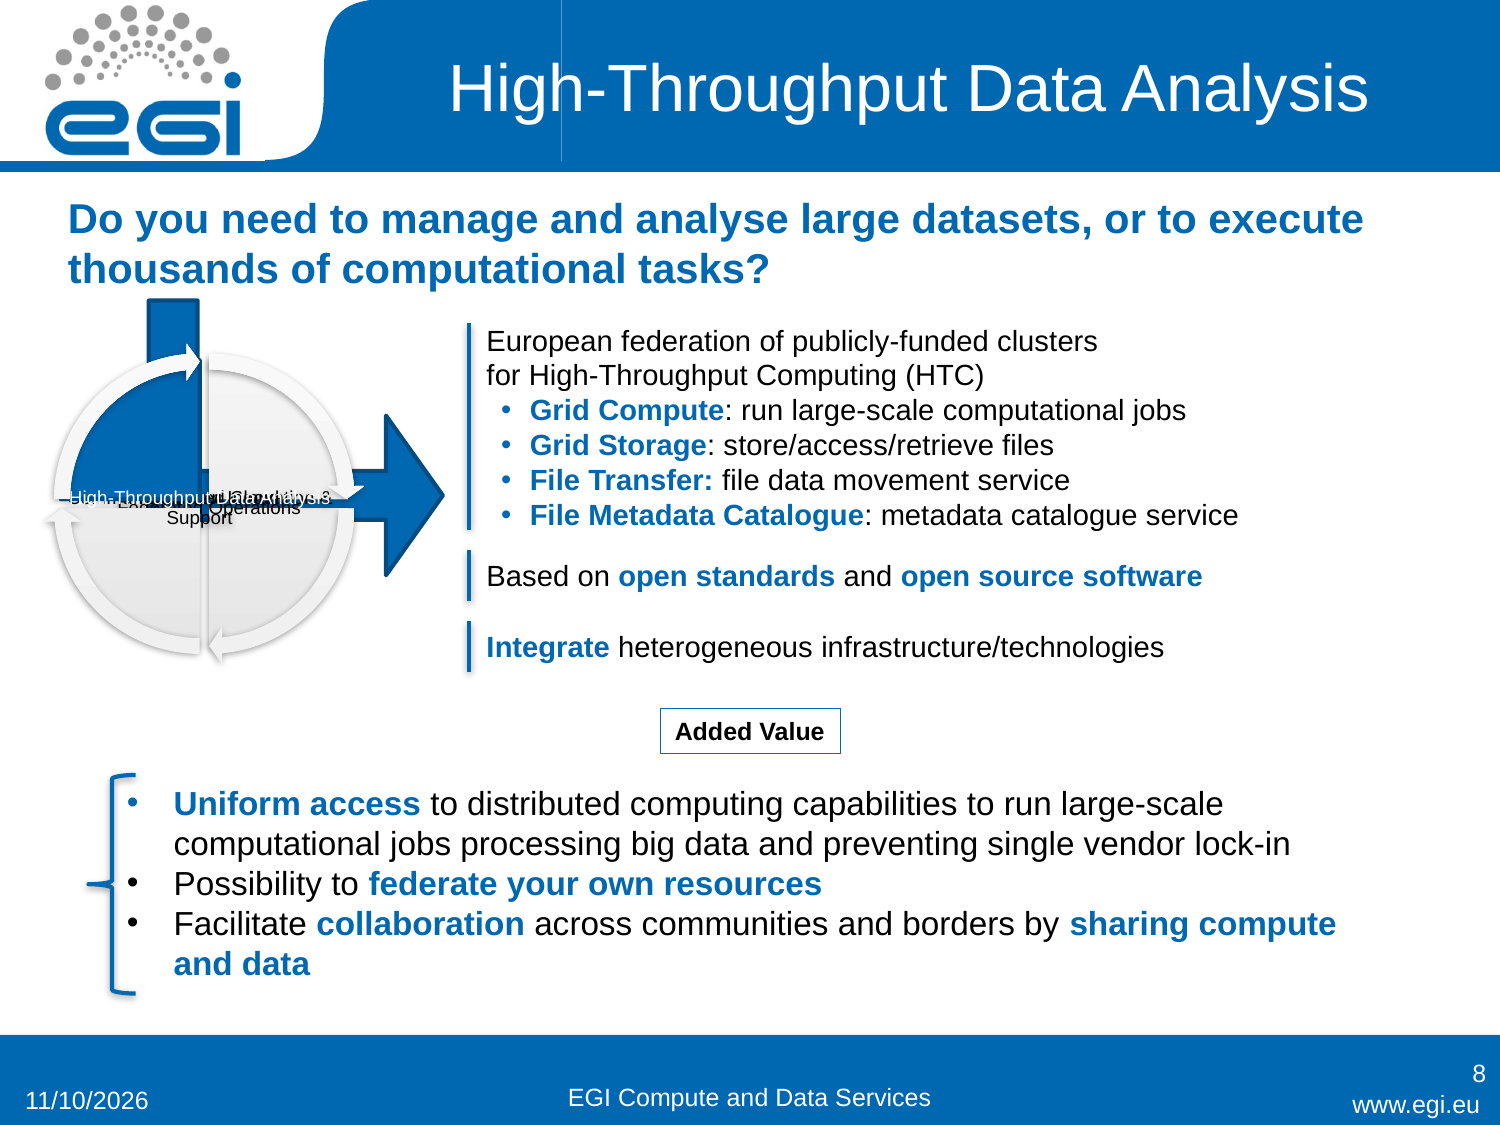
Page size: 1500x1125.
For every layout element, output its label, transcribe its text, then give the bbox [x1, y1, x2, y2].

text_box Added Value [658, 706, 842, 755]
text_box Do you need to manage and analyse large datasets, or to execute thousands of computational tasks? [51, 182, 1437, 301]
text_box Integrate heterogeneous infrastructure/technologies [473, 621, 1435, 671]
footer EGI Compute and Data Services [512, 1058, 988, 1119]
slide_number 8 [1151, 1042, 1500, 1103]
text_box [146, 298, 200, 339]
text_box Uniform access to distributed computing capabilities to run large-scale computational jobs processing big data and preventing single vendor lock-in‏ Possibility to federate your own resources Facilitate collaboration across communities and borders by sharing compute and data [139, 775, 1412, 990]
text_box [86, 772, 136, 996]
text_box Based on open standards and open source software [473, 550, 1435, 600]
text_box European federation of publicly-funded clusters for High-Throughput Computing (HTC) Grid Compute: run large-scale computational jobs Grid Storage: store/access/retrieve files File Transfer: file data movement service File Metadata Catalogue: metadata catalogue service [471, 314, 1435, 539]
text_box [383, 413, 445, 578]
title High-Throughput Data Analysis [348, 19, 1471, 161]
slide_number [10, 1061, 361, 1122]
picture [0, 0, 265, 161]
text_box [35, 341, 379, 673]
